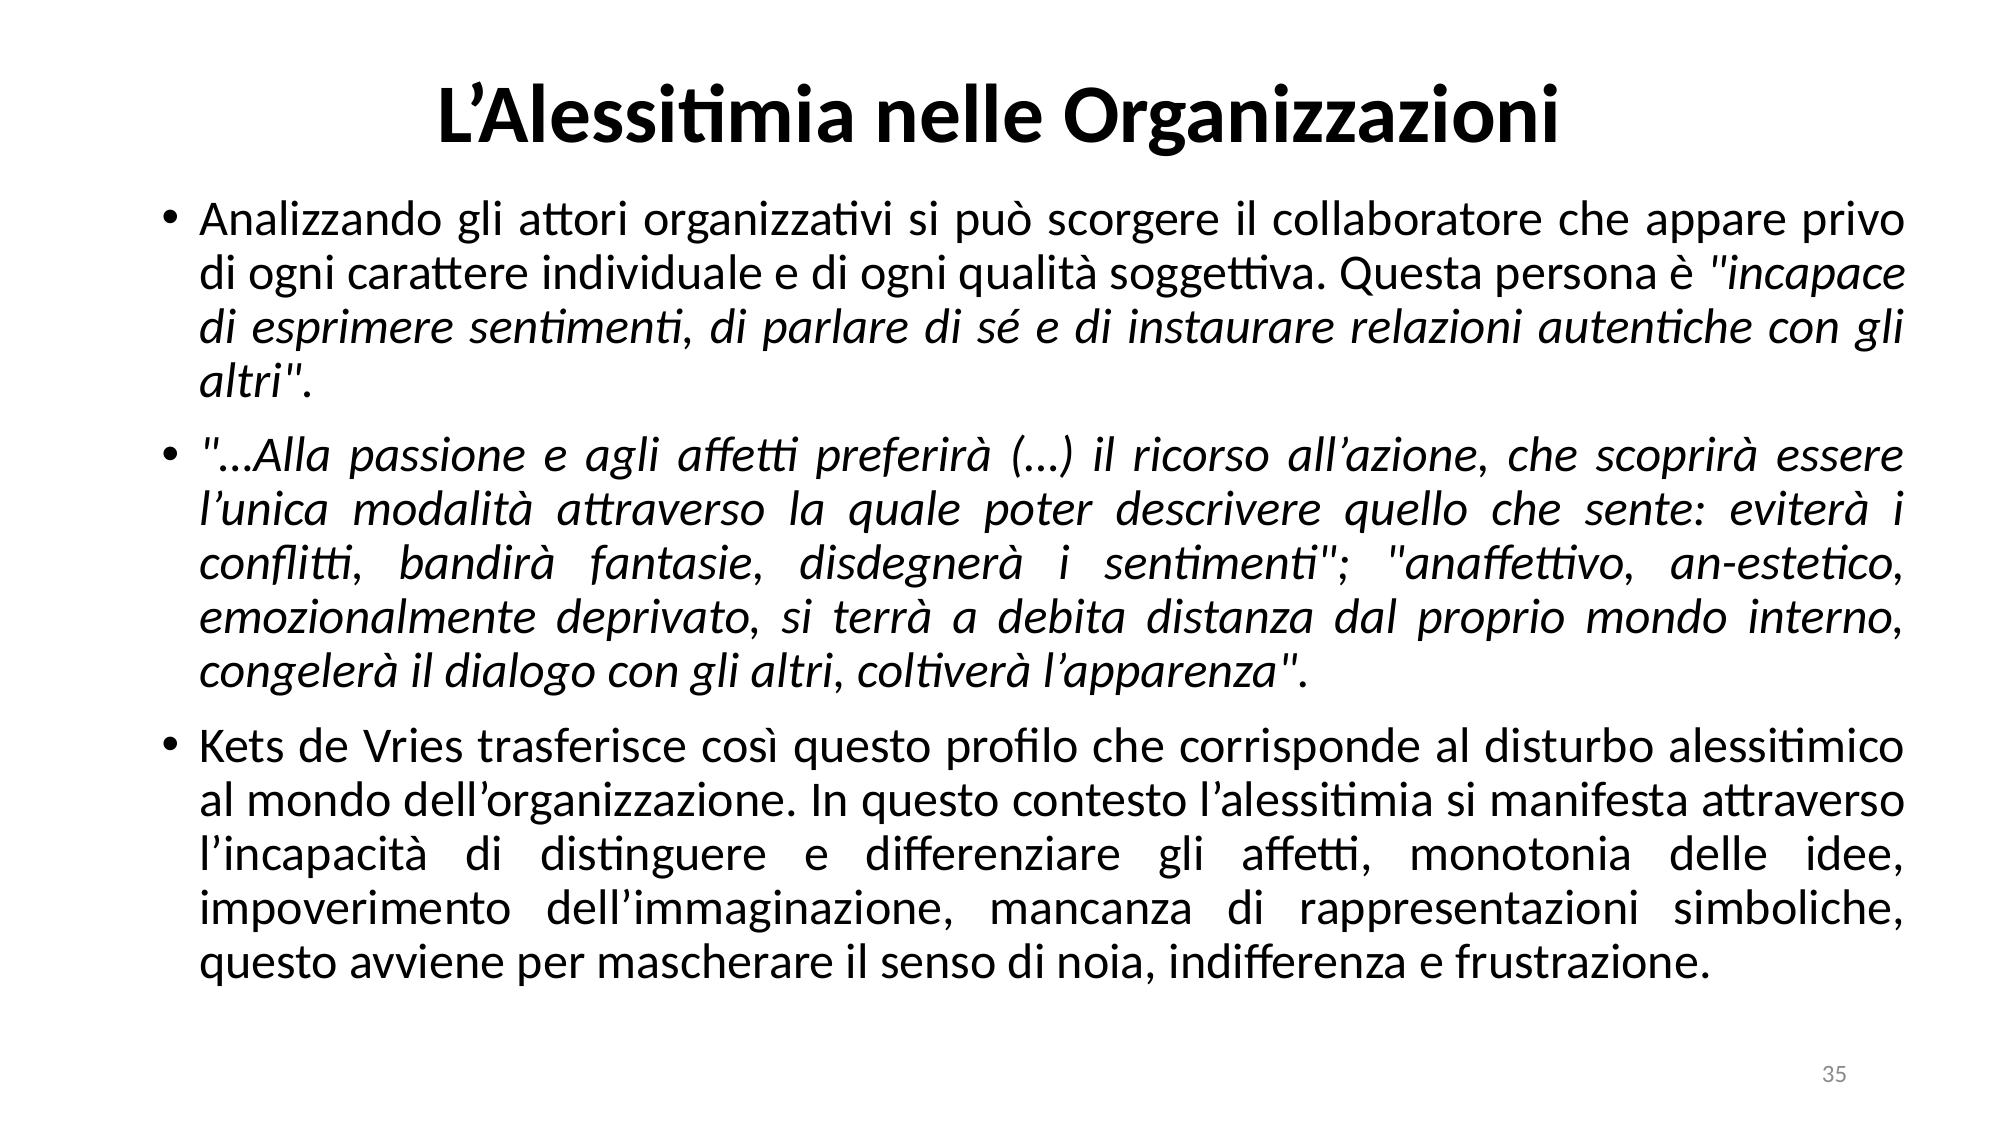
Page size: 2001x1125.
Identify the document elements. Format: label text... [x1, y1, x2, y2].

list Analizzando gli attori organizzativi si può scorgere il collaboratore che appare privo di ogni carattere individuale e di ogni qualità soggettiva. Questa persona è "incapace di esprimere sentimenti, di parlare di sé e di instaurare relazioni autentiche con gli altri". "…Alla passione e agli affetti preferirà (…) il ricorso all’azione, che scoprirà essere l’unica modalità attraverso la quale poter descrivere quello che sente: eviterà i conflitti, bandirà fantasie, disdegnerà i sentimenti"; "anaffettivo, an-estetico, emozionalmente deprivato, si terrà a debita distanza dal proprio mondo interno, congelerà il dialogo con gli altri, coltiverà l’apparenza". Kets de Vries trasferisce così questo profilo che corrisponde al disturbo alessitimico al mondo dell’organizzazione. In questo contesto l’alessitimia si manifesta attraverso l’incapacità di distinguere e differenziare gli affetti, monotonia delle idee, impoverimento dell’immaginazione, mancanza di rappresentazioni simboliche, questo avviene per mascherare il senso di noia, indifferenza e frustrazione. [146, 184, 1922, 1043]
title L’Alessitimia nelle Organizzazioni [291, 0, 1709, 184]
slide_number 35 [1412, 1042, 1863, 1103]
